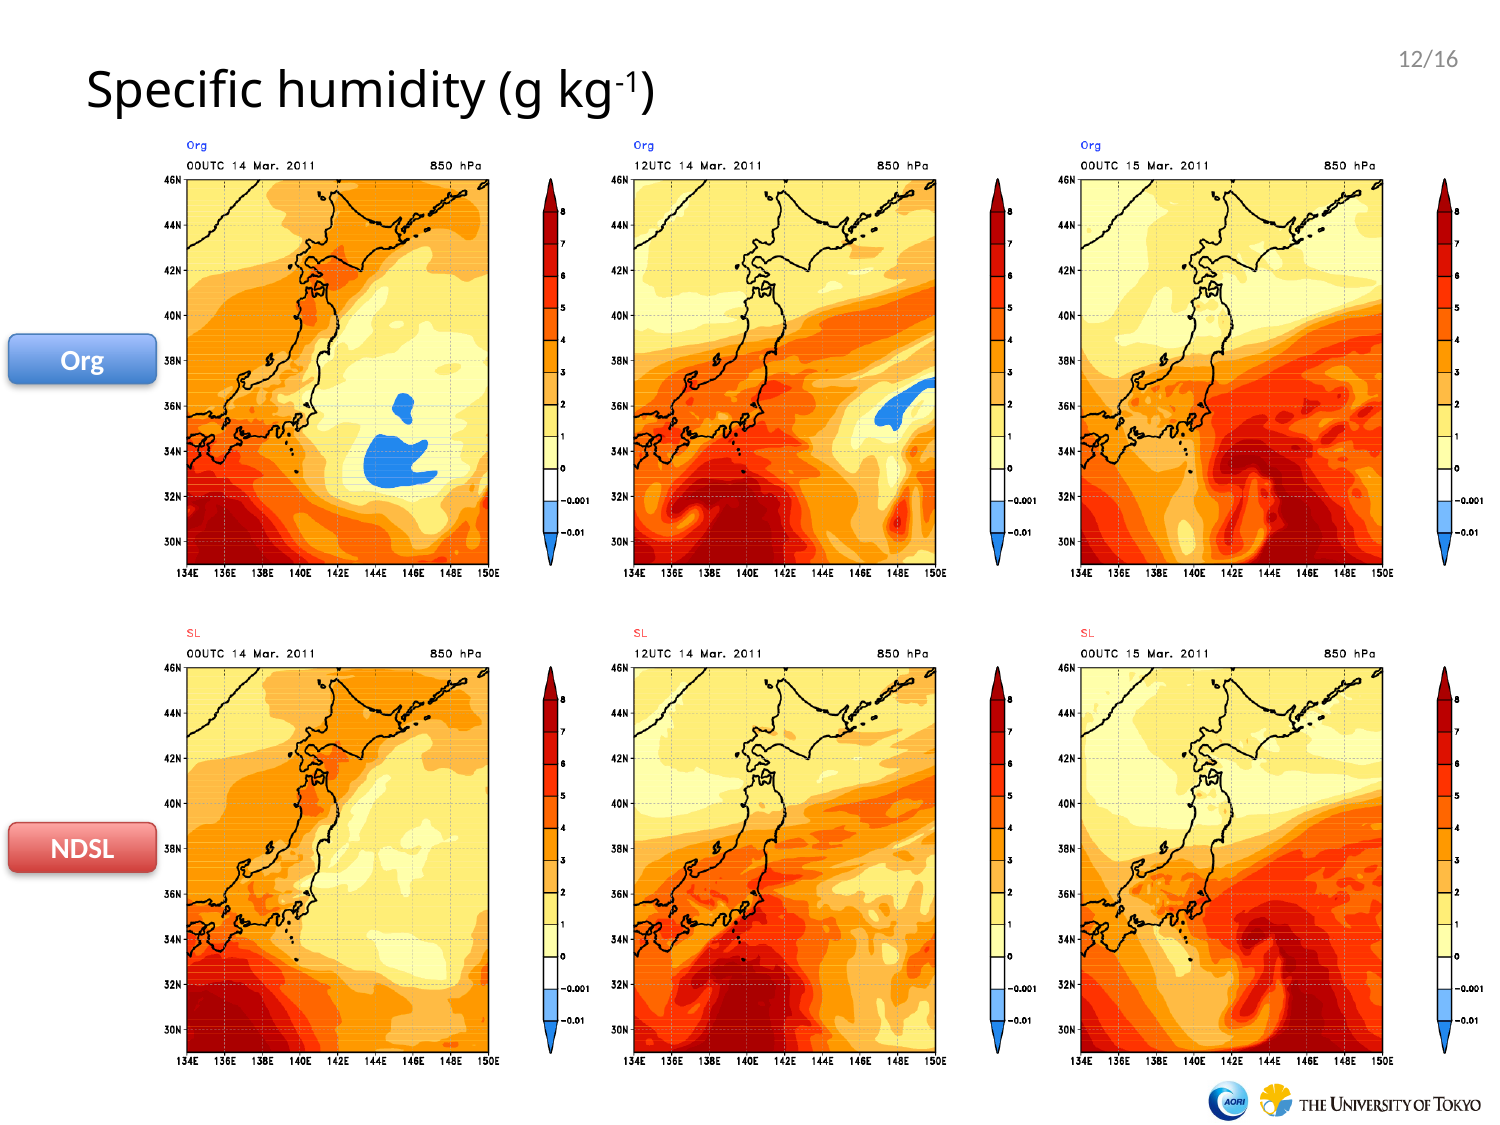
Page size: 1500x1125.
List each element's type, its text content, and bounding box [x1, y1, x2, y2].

text_box NDSL [7, 821, 150, 873]
picture [155, 621, 596, 1072]
picture [1258, 1082, 1496, 1117]
slide_number 12/16 [1123, 27, 1474, 88]
picture [155, 132, 596, 584]
picture [1049, 621, 1490, 1072]
title Specific humidity (g kg-1) [71, 34, 1422, 141]
picture [602, 621, 1043, 1072]
picture [1207, 1080, 1250, 1123]
picture [1049, 132, 1490, 584]
picture [602, 132, 1043, 584]
text_box Org [7, 333, 150, 385]
